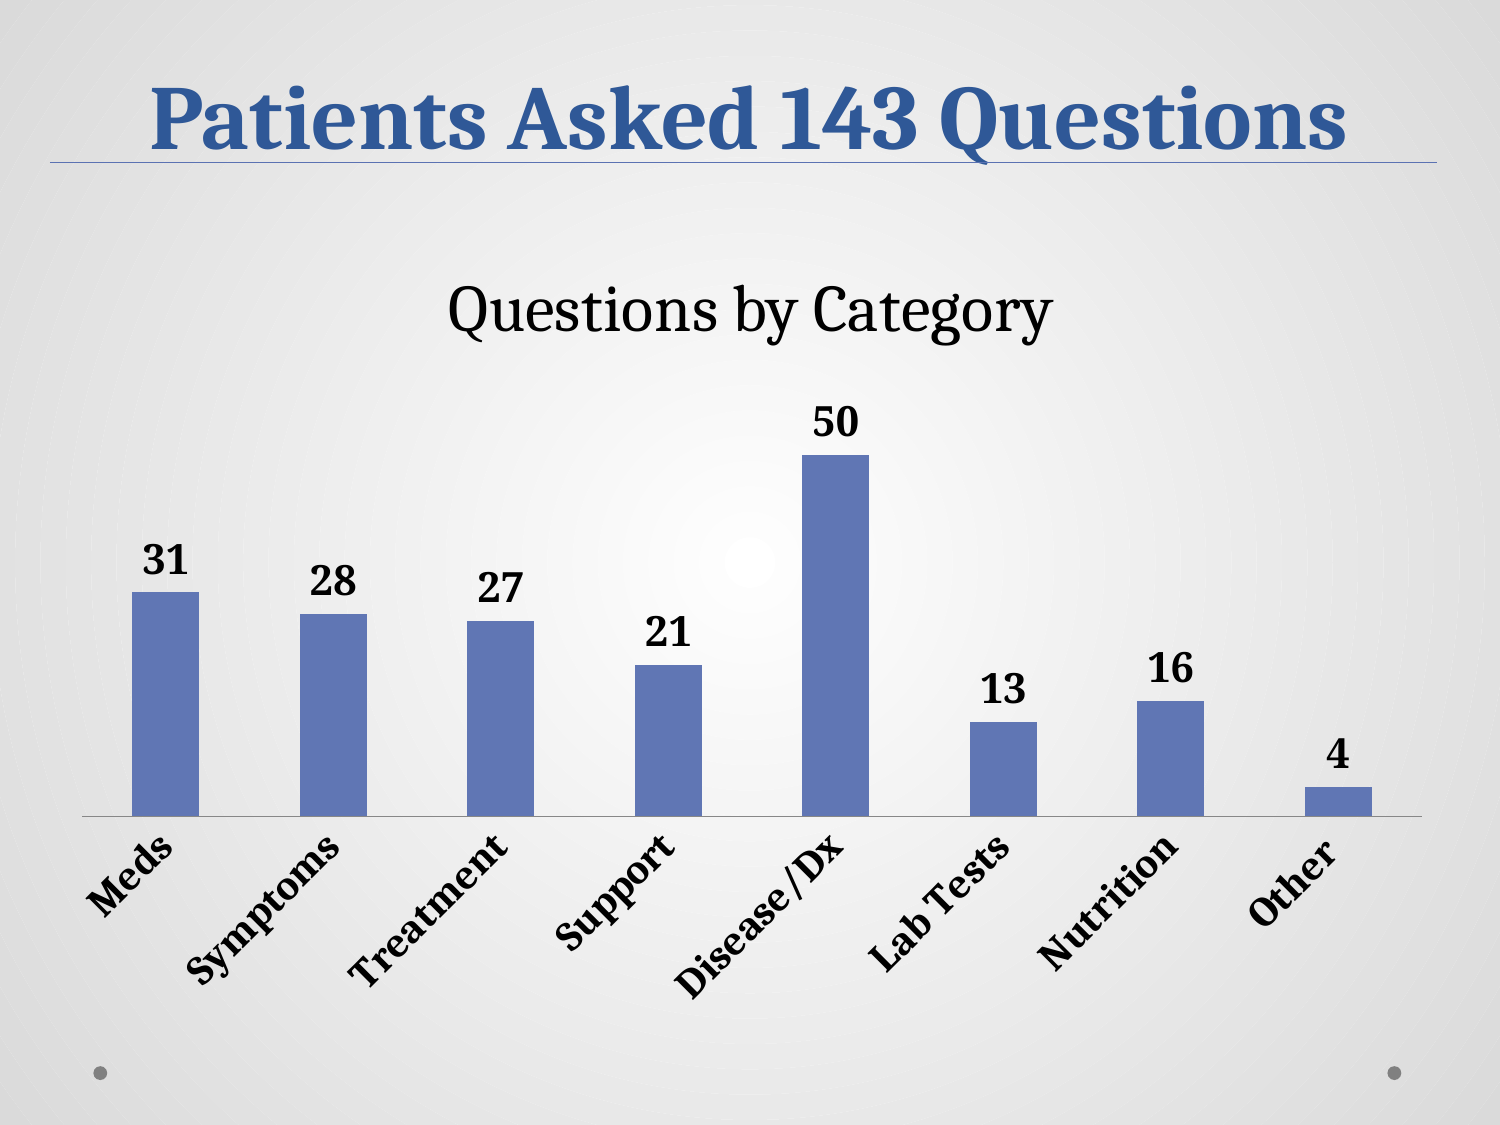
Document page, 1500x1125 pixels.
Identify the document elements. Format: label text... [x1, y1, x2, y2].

title Patients Asked 143 Questions [75, 12, 1425, 161]
chart [49, 224, 1451, 1026]
title Patients Asked 143 Questions [75, 171, 1425, 175]
